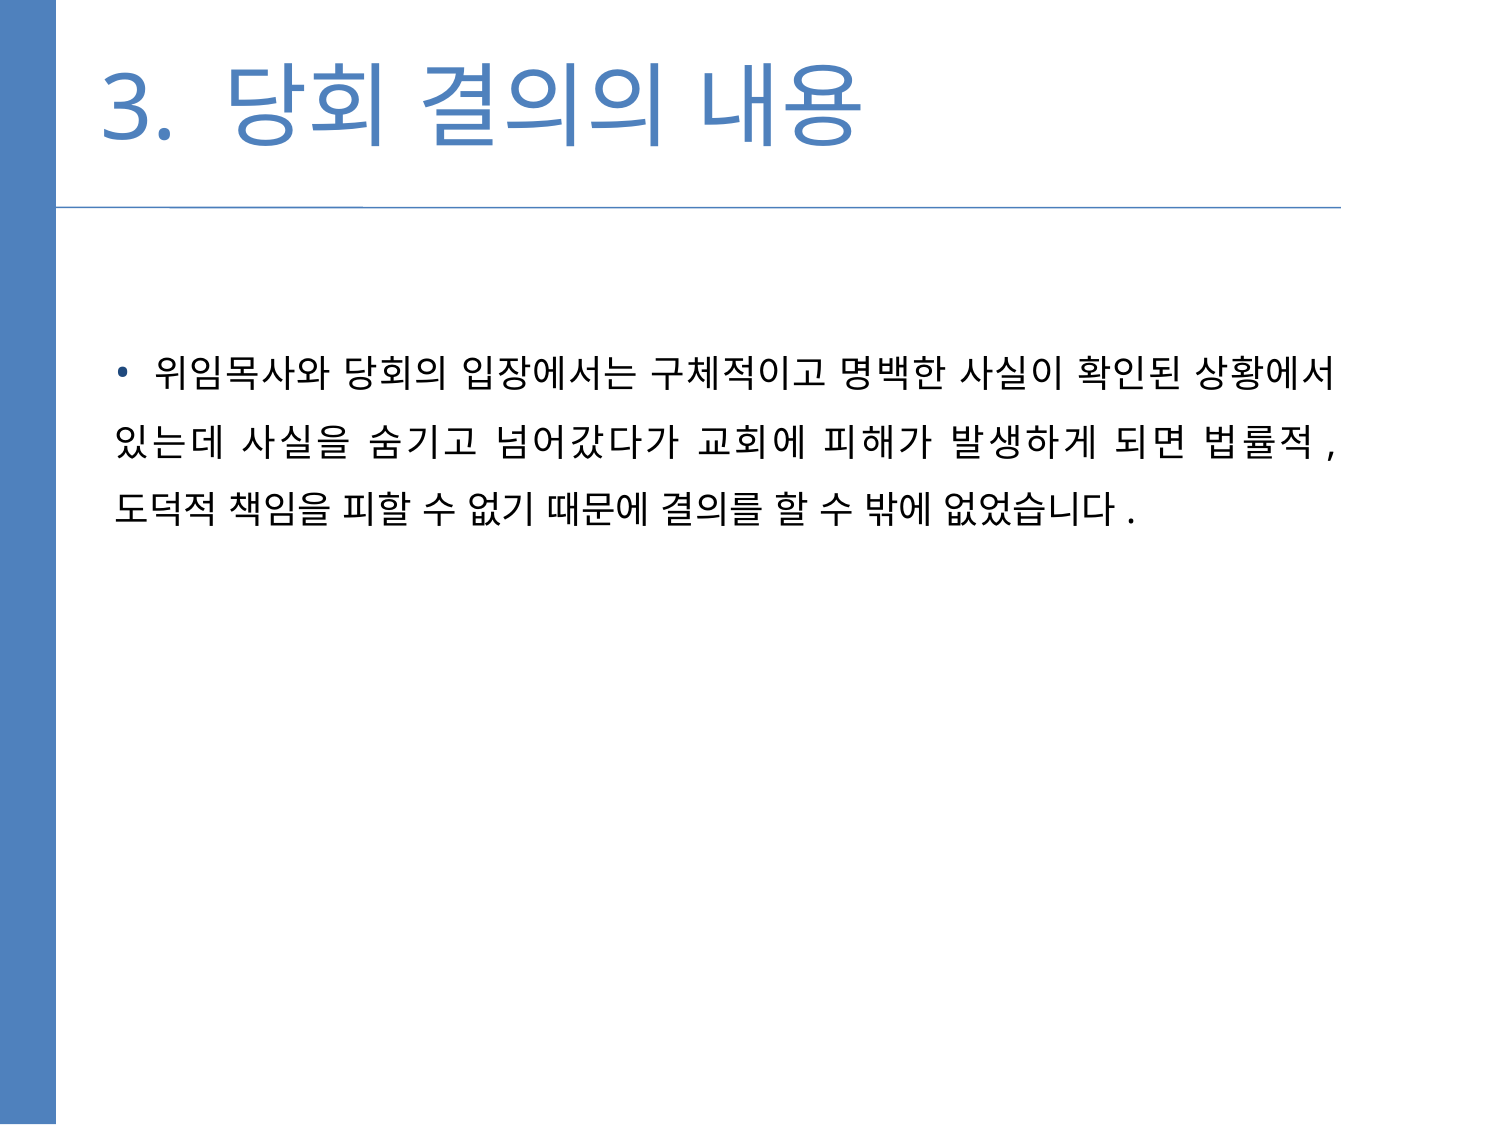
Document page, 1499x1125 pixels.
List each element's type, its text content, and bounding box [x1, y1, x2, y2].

text_box 위임목사와 당회의 입장에서는 구체적이고 명백한 사실이 확인된 상황에서 있는데 사실을 숨기고 넘어갔다가 교회에 피해가 발생하게 되면 법률적, 도덕적 책임을 피할 수 없기 때문에 결의를 할 수 밖에 없었습니다. [99, 313, 1352, 1079]
text_box [0, 0, 56, 1125]
text_box 3. 당회 결의의 내용 [85, 40, 832, 164]
